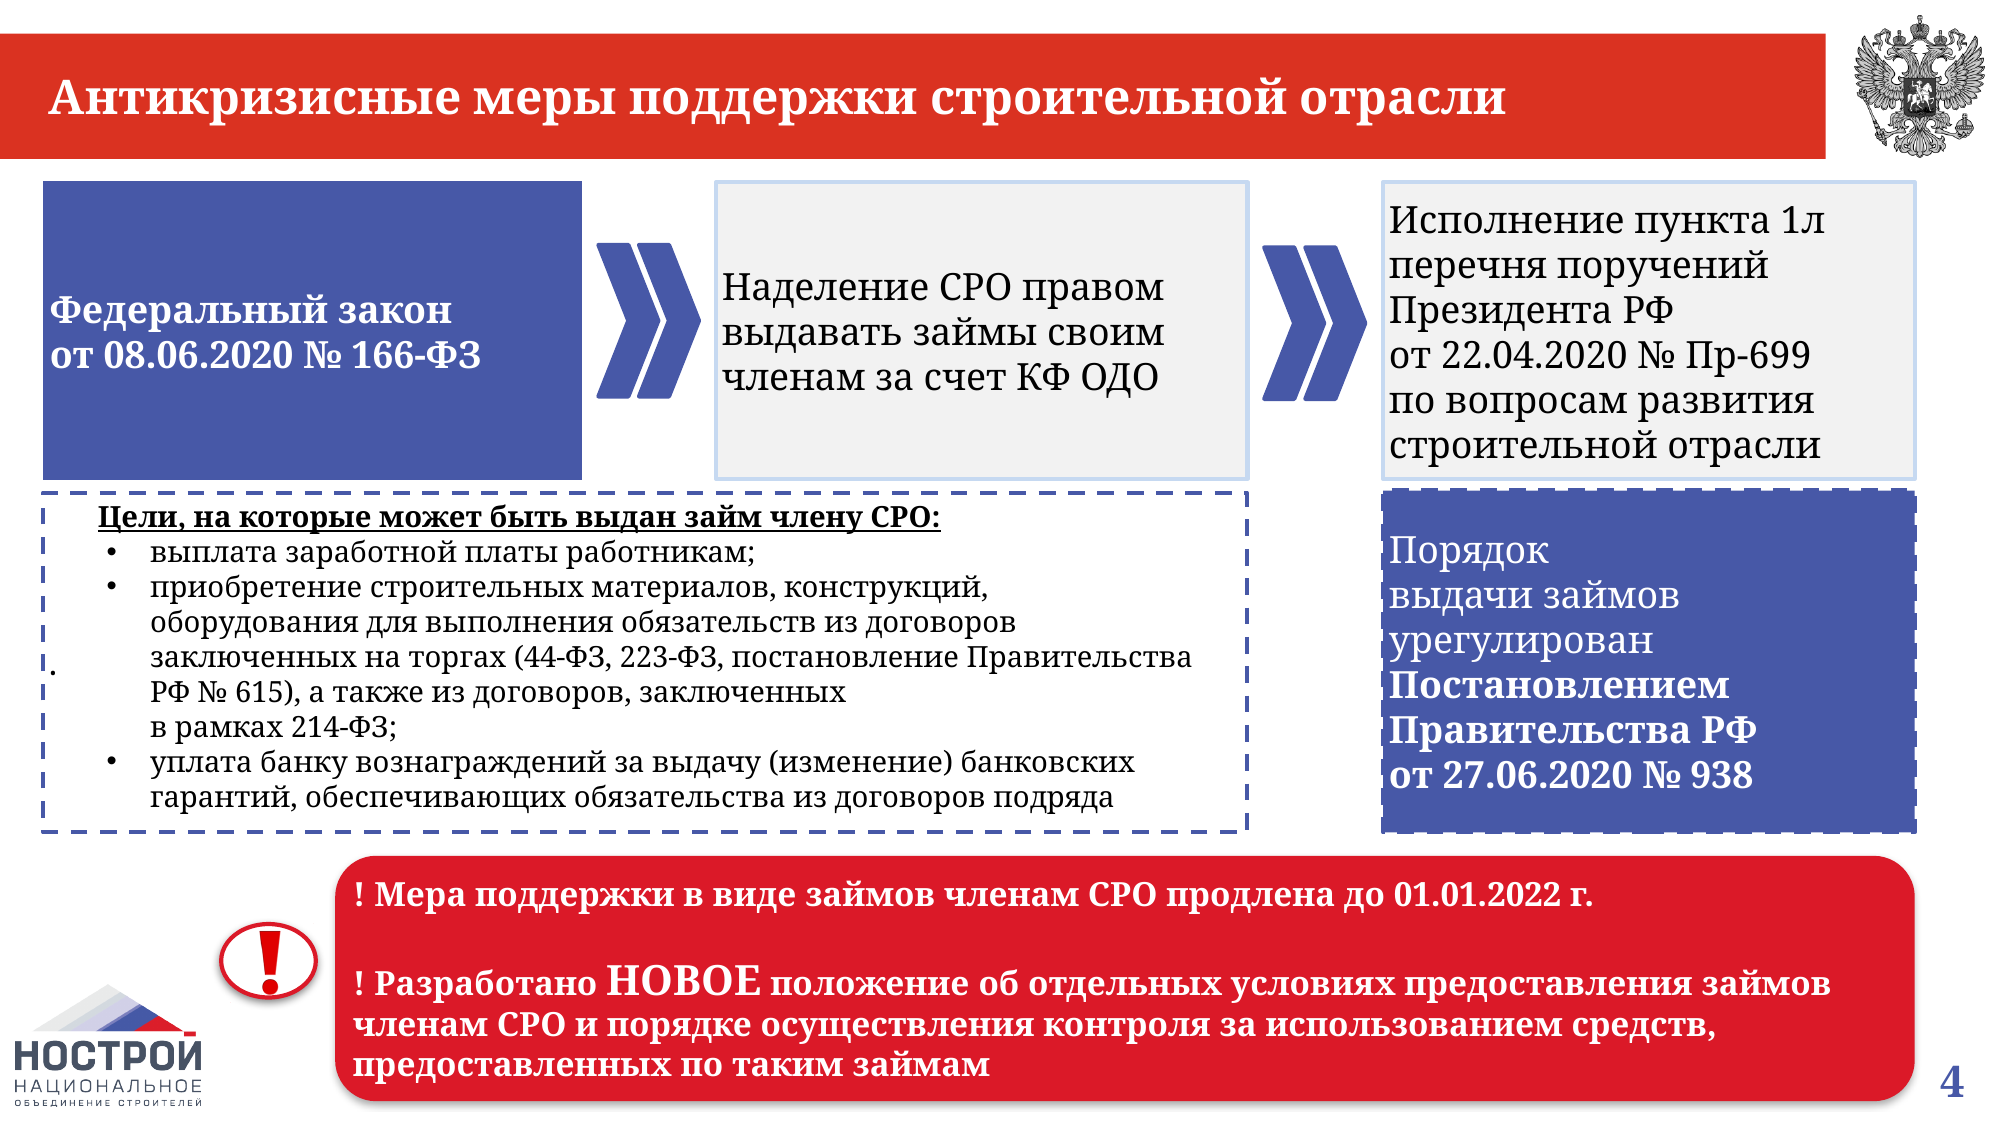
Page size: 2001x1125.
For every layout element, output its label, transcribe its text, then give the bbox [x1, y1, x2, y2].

picture [15, 984, 201, 1108]
text_box Антикризисные меры поддержки строительной отрасли [43, 60, 1683, 130]
text_box [1303, 245, 1368, 402]
picture [229, 923, 315, 1003]
text_box Цели, на которые может быть выдан займ члену СРО: выплата заработной платы работникам; приобретение строительных материалов, конструкций, оборудования для выполнения обязательств из договоров заключенных на торгах (44-ФЗ, 223-ФЗ, постановление Правительства РФ № 615), а также из договоров, заключенных в рамках 214-ФЗ; уплата банку вознаграждений за выдачу (изменение) банковских гарантий, обеспечивающих обязательства из договоров подряда [92, 492, 1225, 819]
text_box 4 [1934, 1038, 1994, 1111]
text_box Федеральный закон от 08.06.2020 № 166-ФЗ [43, 182, 581, 479]
text_box Наделение СРО правом выдавать займы своим членам за счет КФ ОДО [715, 182, 1248, 479]
text_box [1262, 245, 1327, 402]
text_box [637, 242, 701, 399]
text_box Порядок выдачи займов урегулирован Постановлением Правительства РФ от 27.06.2020 № 938 [1383, 490, 1915, 833]
text_box ! Мера поддержки в виде займов членам СРО продлена до 01.01.2022 г. ! Разработано НОВОЕ положение об отдельных условиях предоставления займов членам СРО и порядке осуществления контроля за использованием средств, предоставленных по таким займам [335, 855, 1915, 1102]
text_box . [43, 492, 1247, 833]
text_box [596, 242, 661, 399]
picture [1854, 15, 1985, 158]
text_box Исполнение пункта 1л перечня поручений Президента РФ от 22.04.2020 № Пр-699 по вопросам развития строительной отрасли [1383, 182, 1915, 479]
text_box [0, 33, 1826, 159]
